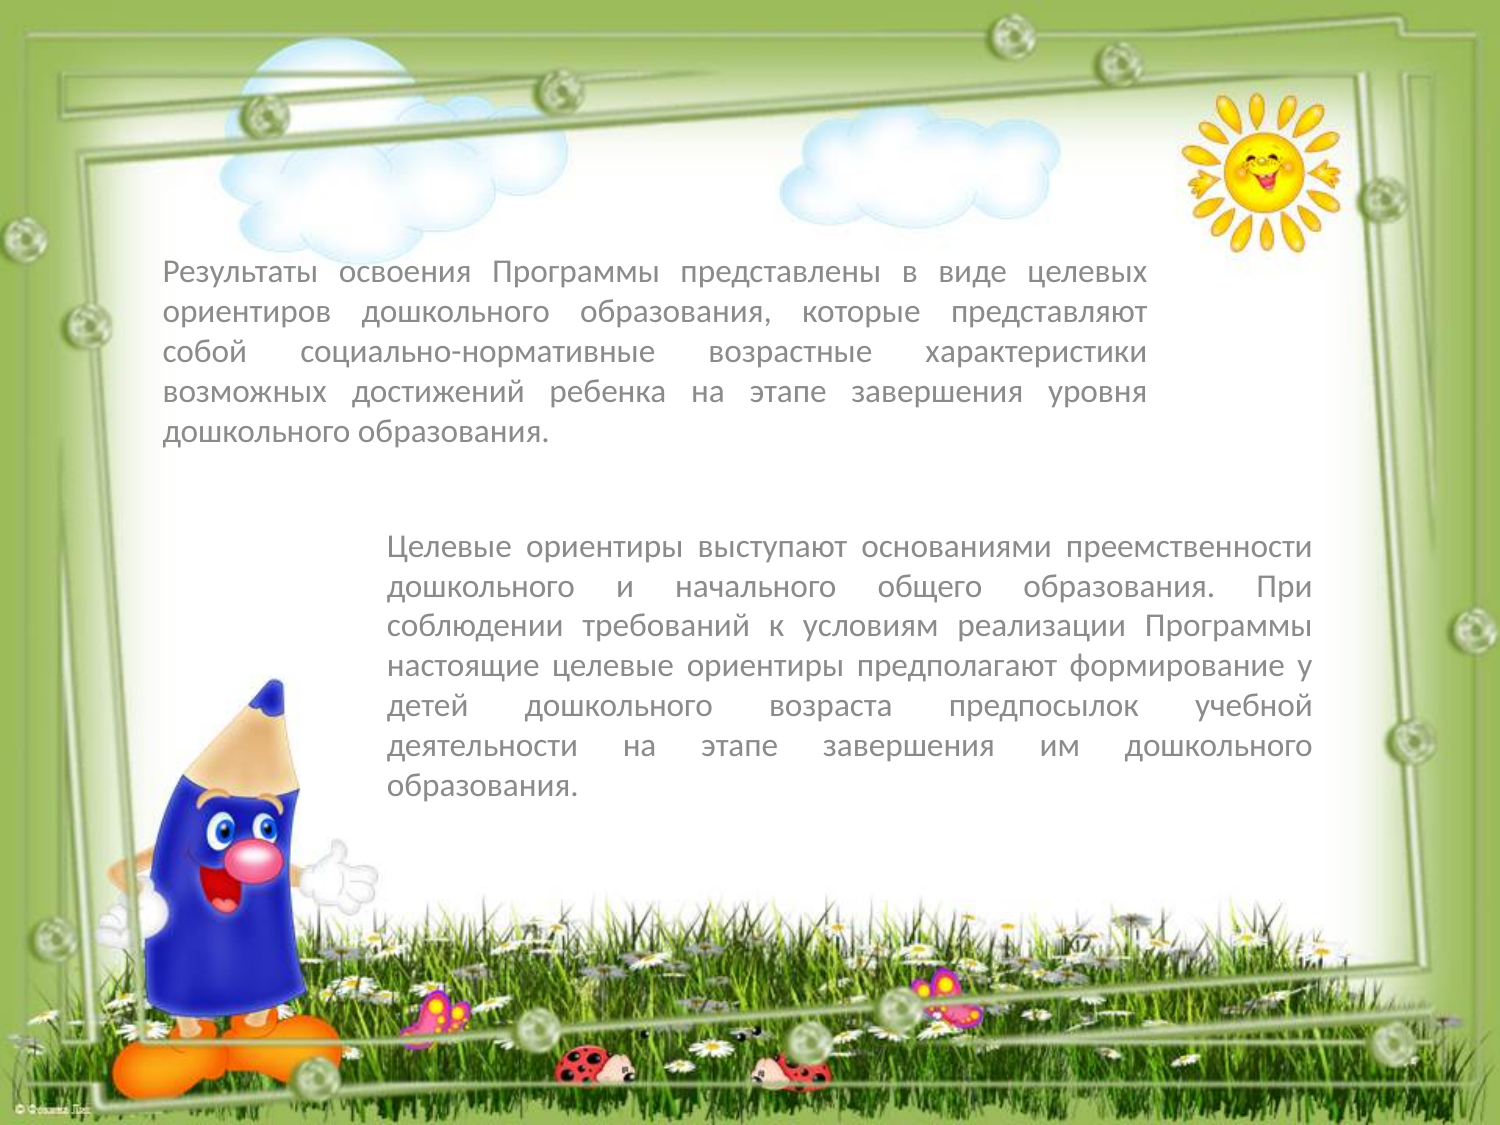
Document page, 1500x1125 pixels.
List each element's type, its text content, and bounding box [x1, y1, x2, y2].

list Целевые ориентиры выступают основаниями преемственности дошкольного и начального общего образования. При соблюдении требований к условиям реализации Программы настоящие целевые ориентиры предполагают формирование у детей дошкольного возраста предпосылок учебной деятельности на этапе завершения им дошкольного образования. [372, 527, 1329, 811]
picture [0, 0, 1500, 1125]
list Результаты освоения Программы представлены в виде целевых ориентиров дошкольного образования, которые представляют собой социально-нормативные возрастные характеристики возможных достижений ребенка на этапе завершения уровня дошкольного образования. [147, 255, 1164, 457]
